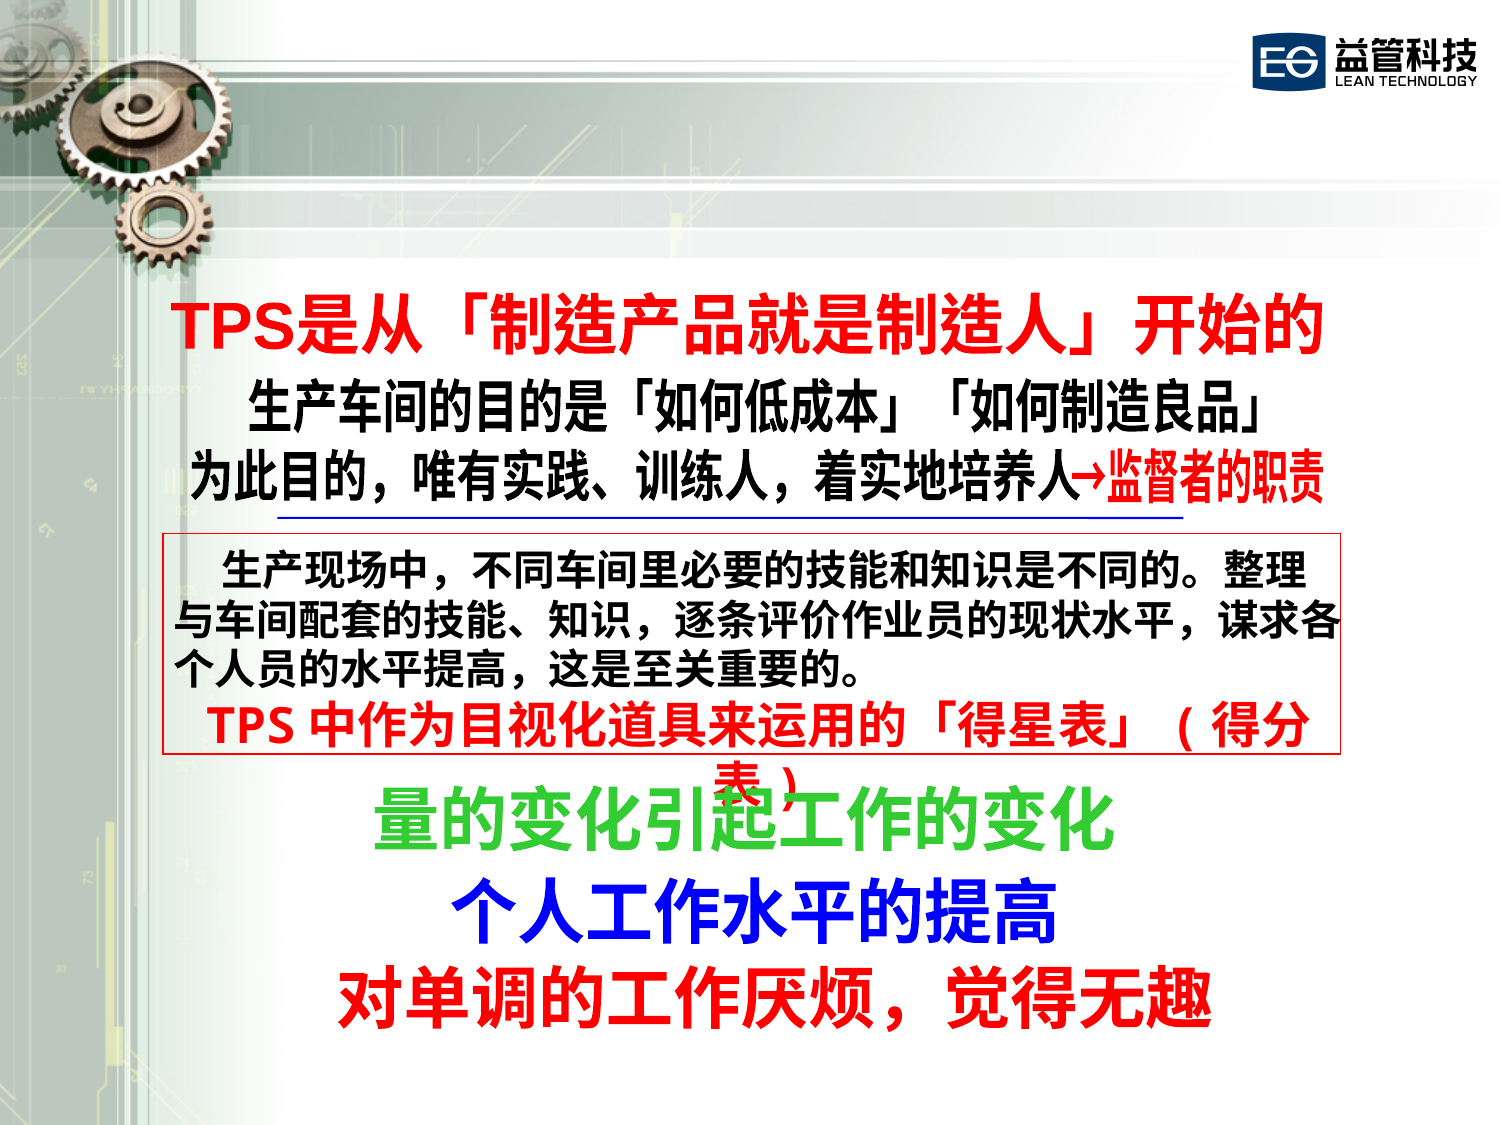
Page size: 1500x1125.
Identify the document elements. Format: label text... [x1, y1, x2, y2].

text_box 生产现场中，不同车间里必要的技能和知识是不同的。整理与车间配套的技能、知识，逐条评价作业员的现状水平，谋求各个人员的水平提高，这是至关重要的。 TPS中作为目视化道具来运用的「得星表」(得分表) [158, 535, 1360, 821]
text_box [170, 291, 1324, 505]
picture [0, 0, 1500, 1125]
